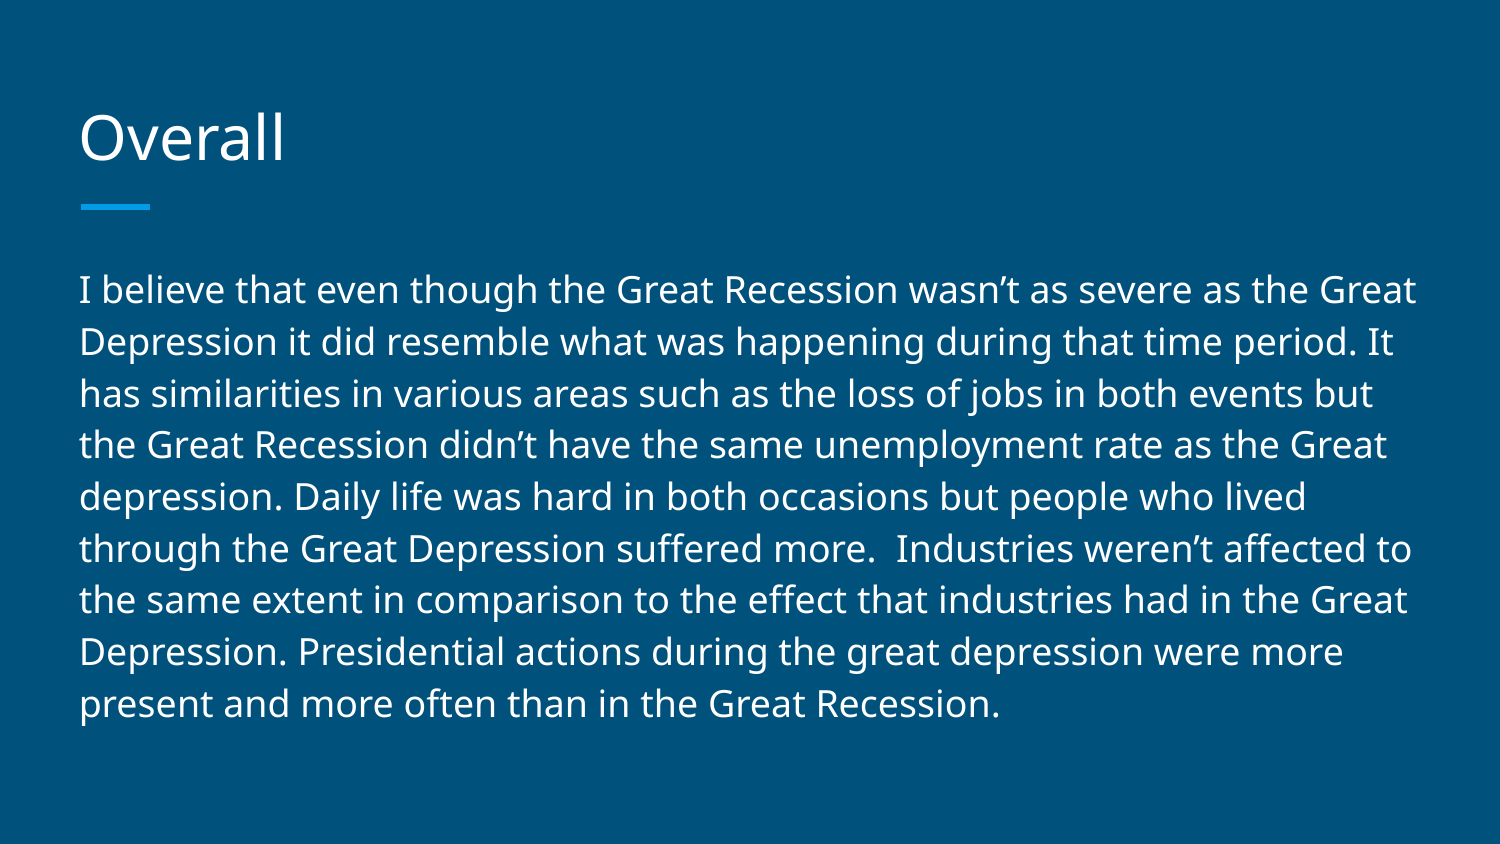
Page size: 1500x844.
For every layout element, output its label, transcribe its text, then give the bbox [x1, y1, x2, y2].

list I believe that even though the Great Recession wasn’t as severe as the Great Depression it did resemble what was happening during that time period. It has similarities in various areas such as the loss of jobs in both events but the Great Recession didn’t have the same unemployment rate as the Great depression. Daily life was hard in both occasions but people who lived through the Great Depression suffered more. Industries weren’t affected to the same extent in comparison to the effect that industries had in the Great Depression. Presidential actions during the great depression were more present and more often than in the Great Recession. [63, 244, 1437, 750]
title Overall [63, 75, 1437, 188]
